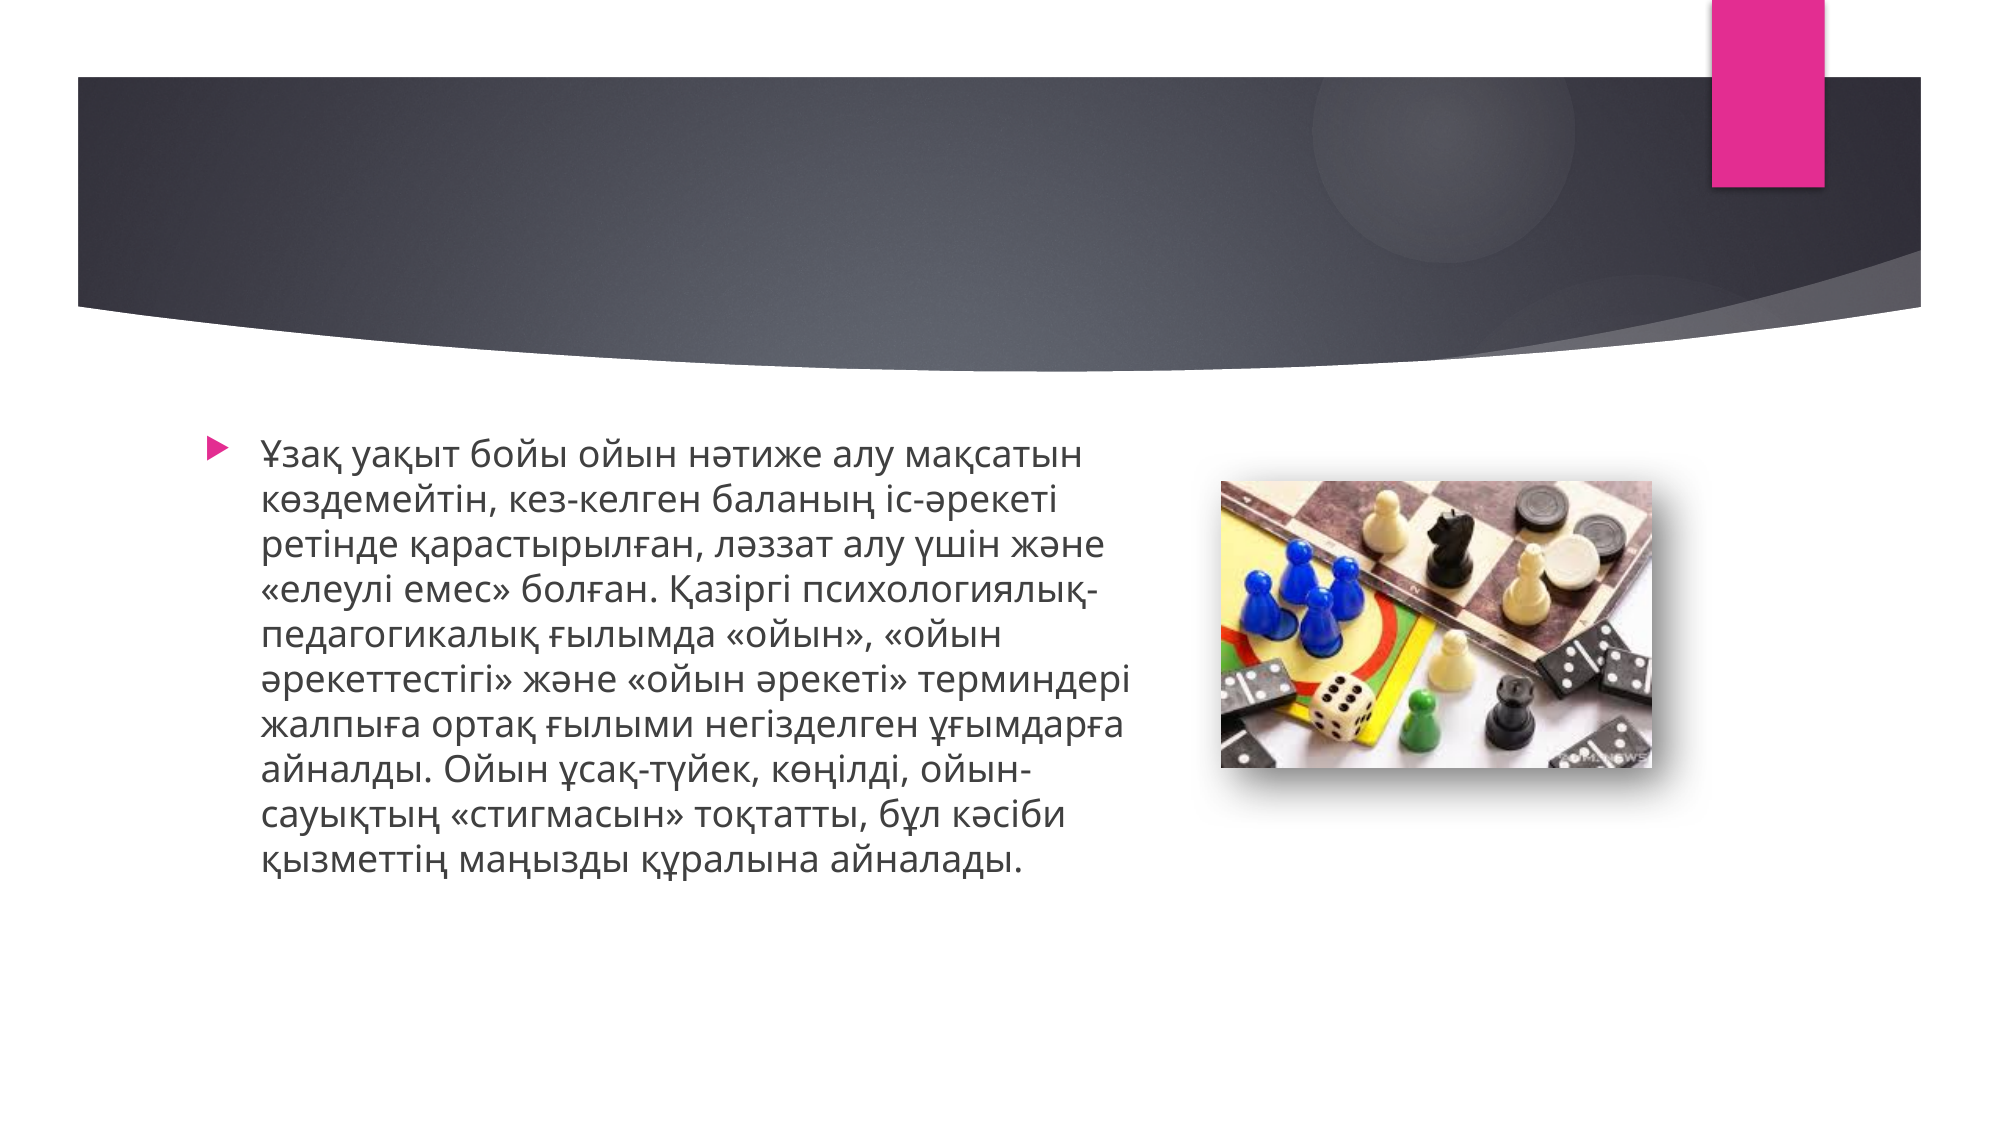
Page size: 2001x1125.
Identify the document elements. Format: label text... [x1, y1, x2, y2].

list Ұзақ уақыт бойы ойын нәтиже алу мақсатын көздемейтін, кез-келген баланың іс-әрекеті ретінде қарастырылған, ләззат алу үшін және «елеулі емес» болған. Қазіргі психологиялық-педагогикалық ғылымда «ойын», «ойын әрекеттестігі» және «ойын әрекеті» терминдері жалпыға ортақ ғылыми негізделген ұғымдарға айналды. Ойын ұсақ-түйек, көңілді, ойын-сауықтың «стигмасын» тоқтатты, бұл кәсіби қызметтің маңызды құралына айналады. [189, 422, 1172, 988]
picture [1221, 481, 1652, 768]
